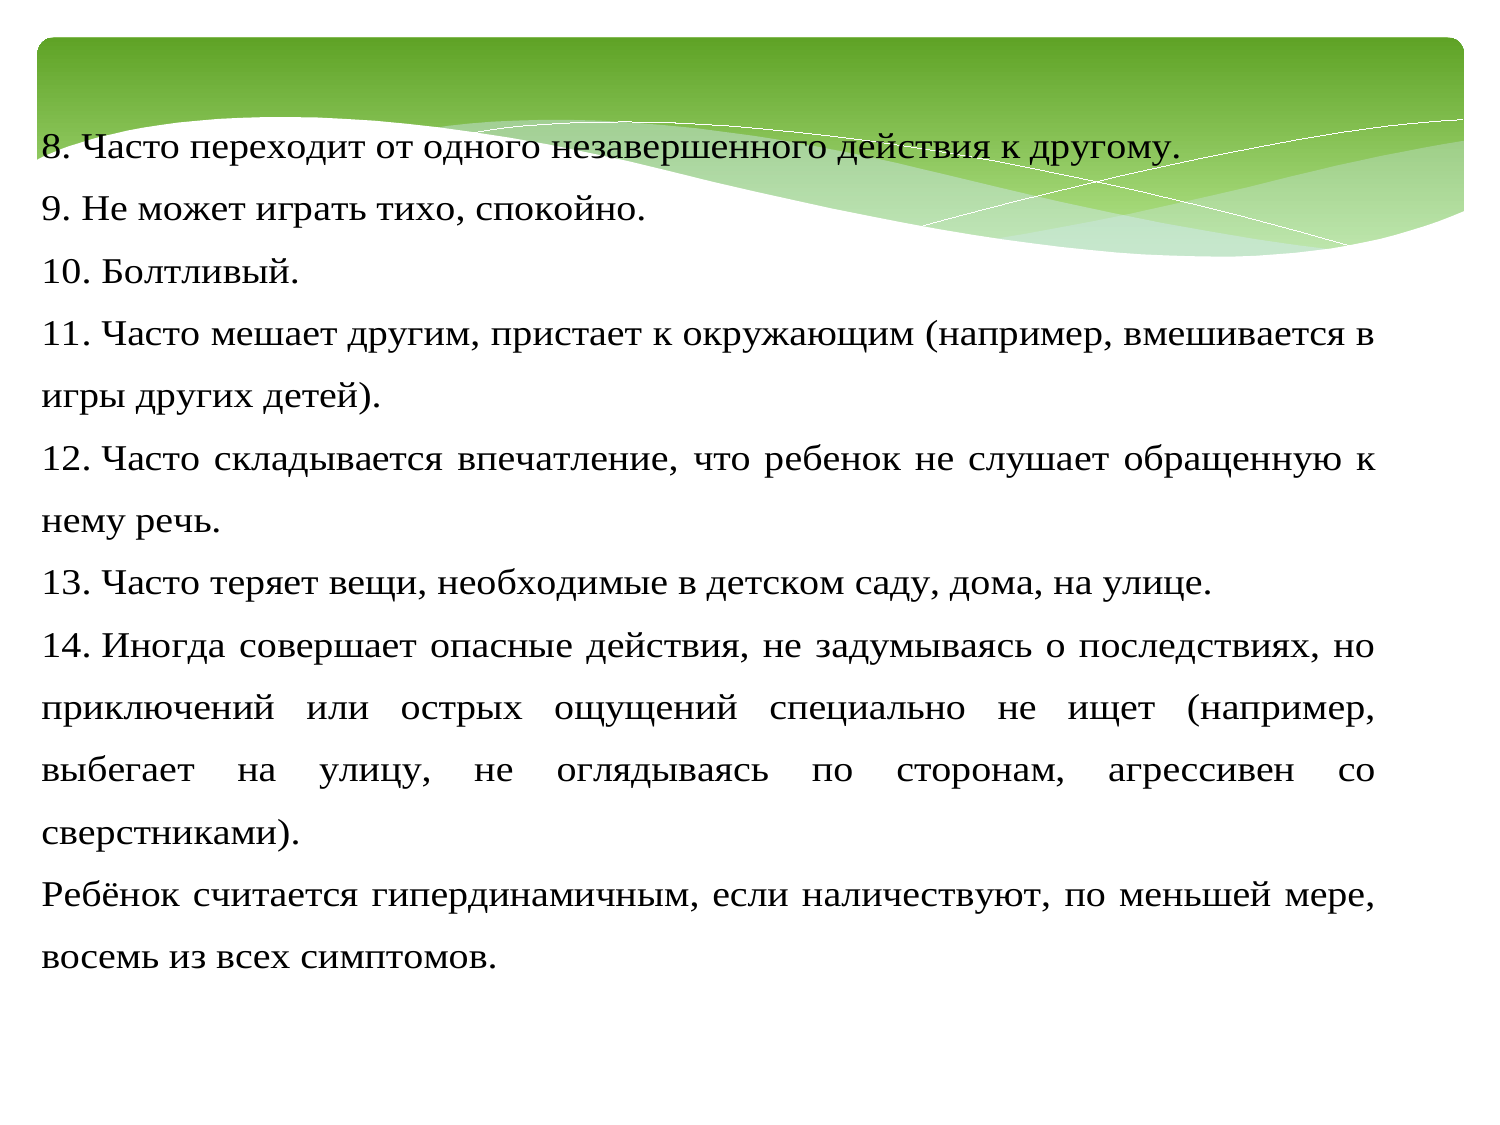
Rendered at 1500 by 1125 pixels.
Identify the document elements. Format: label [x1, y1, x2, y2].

picture [41, 125, 1377, 1036]
